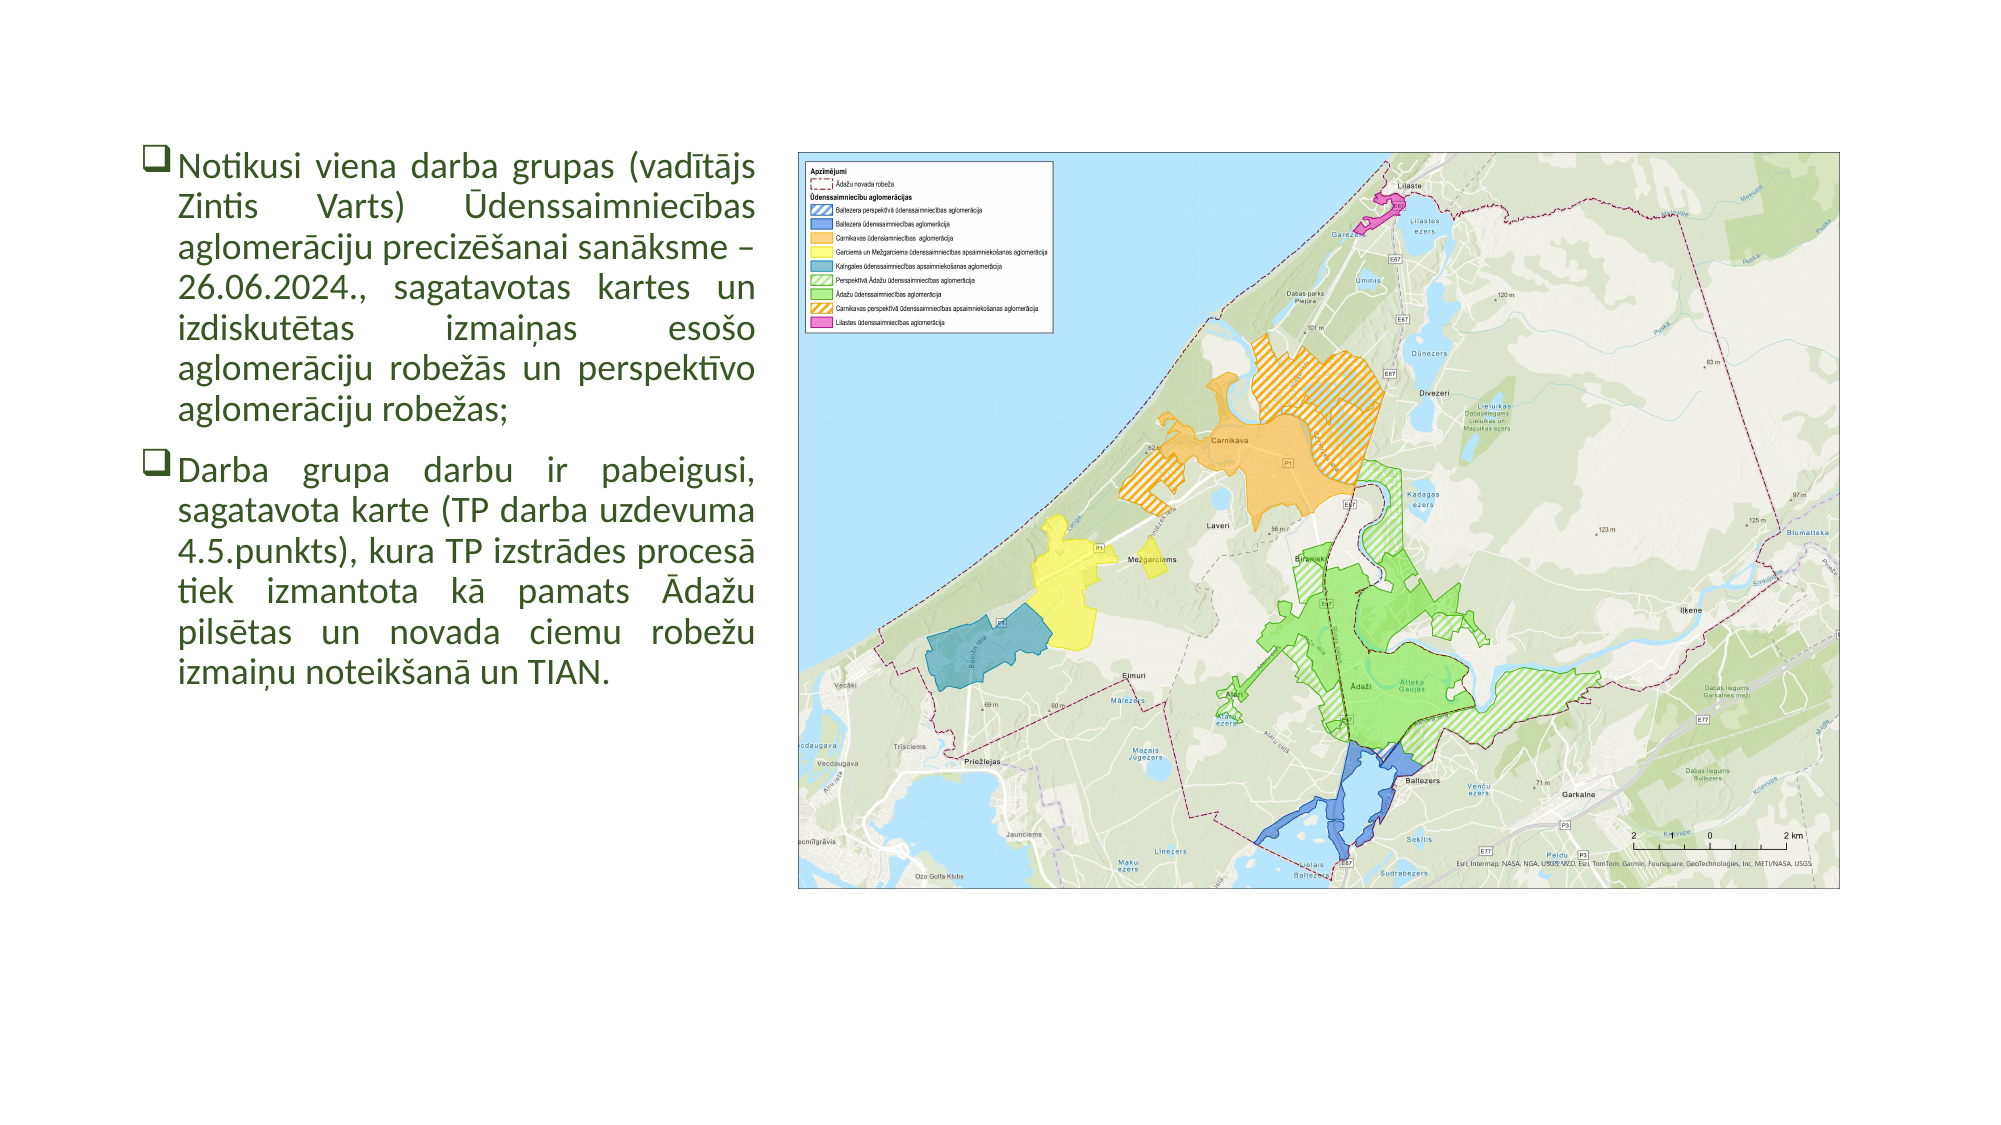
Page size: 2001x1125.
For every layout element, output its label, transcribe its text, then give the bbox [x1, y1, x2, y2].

picture [798, 152, 1840, 889]
text_box Notikusi viena darba grupas (vadītājs Zintis Varts) Ūdenssaimniecības aglomerāciju precizēšanai sanāksme – 26.06.2024., sagatavotas kartes un izdiskutētas izmaiņas esošo aglomerāciju robežās un perspektīvo aglomerāciju robežas; Darba grupa darbu ir pabeigusi, sagatavota karte (TP darba uzdevuma 4.5.punkts), kura TP izstrādes procesā tiek izmantota kā pamats Ādažu pilsētas un novada ciemu robežu izmaiņu noteikšanā un TIAN. [125, 138, 772, 929]
